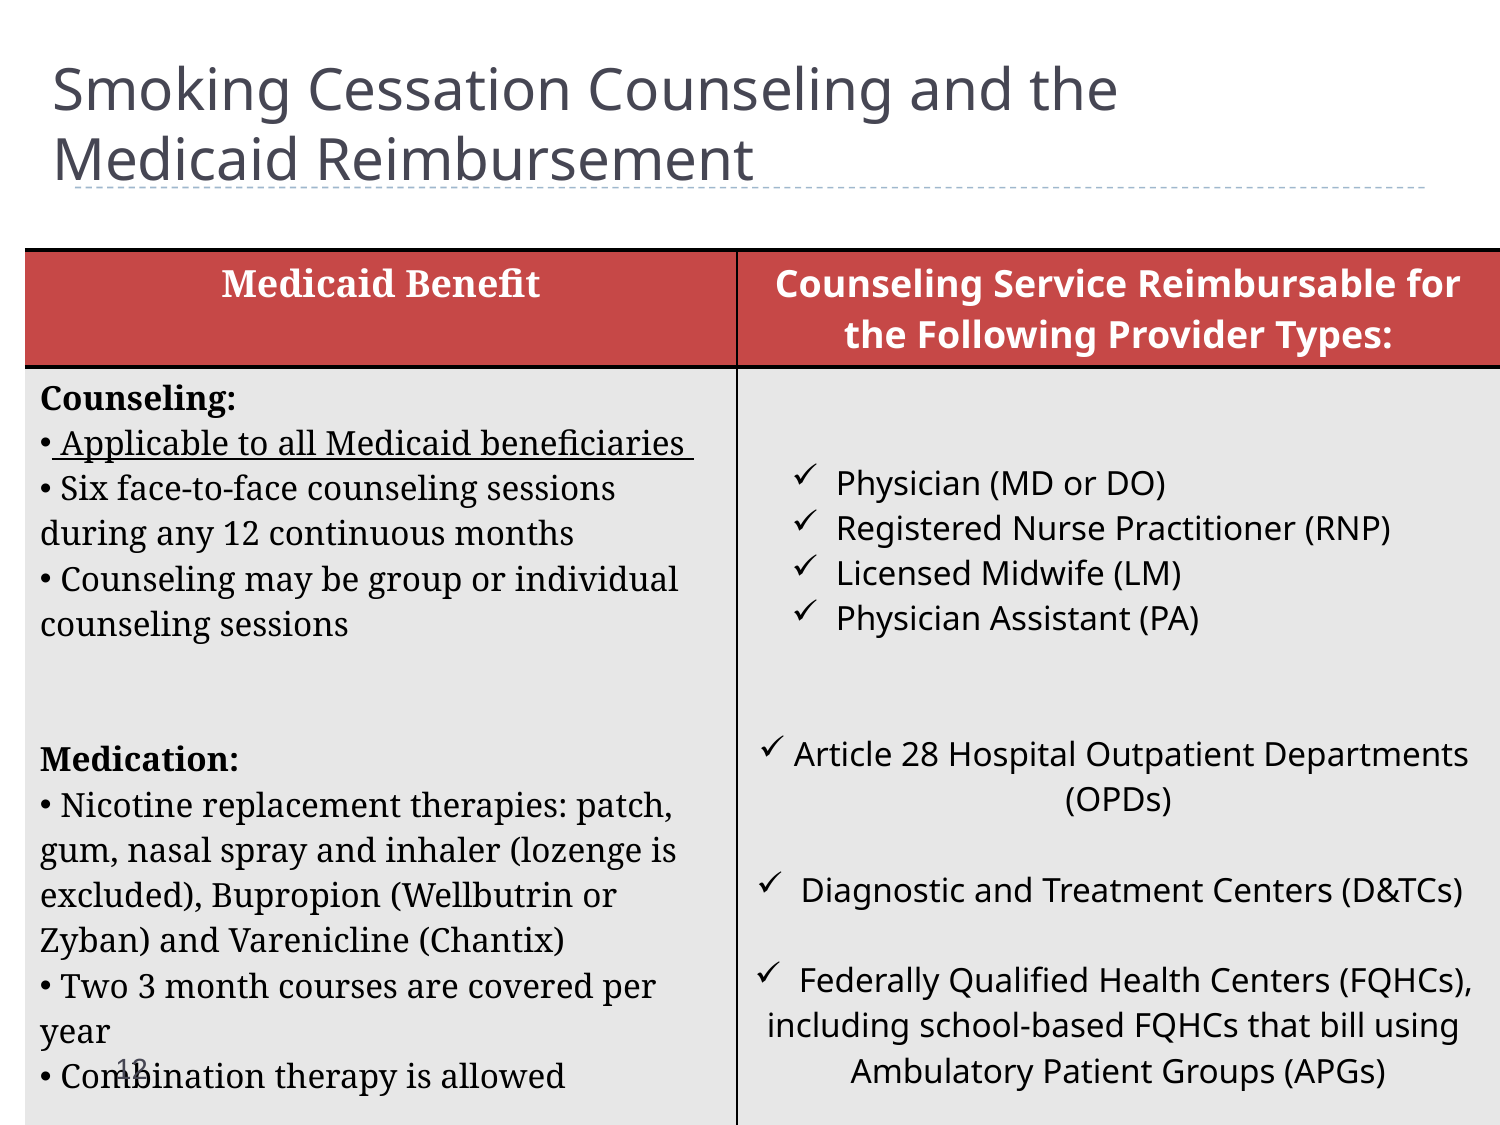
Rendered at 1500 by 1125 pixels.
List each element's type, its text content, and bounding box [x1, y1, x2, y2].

slide_number 12 [100, 1042, 426, 1103]
table_cell Physician (MD or DO) Registered Nurse Practitioner (RNP) Licensed Midwife (LM) Physician Assistant (PA) Article 28 Hospital Outpatient Departments (OPDs) Diagnostic and Treatment Centers (D&TCs) Federally Qualified Health Centers (FQHCs), including school-based FQHCs that bill using Ambulatory Patient Groups (APGs) [738, 369, 1500, 1125]
table_header Medicaid Benefit [25, 252, 736, 365]
table_cell Counseling: Applicable to all Medicaid beneficiaries Six face-to-face counseling sessions during any 12 continuous months Counseling may be group or individual counseling sessions Medication: Nicotine replacement therapies: patch, gum, nasal spray and inhaler (lozenge is excluded), Bupropion (Wellbutrin or Zyban) and Varenicline (Chantix) Two 3 month courses are covered per year Combination therapy is allowed [25, 369, 736, 1125]
title Smoking Cessation Counseling and the Medicaid Reimbursement [37, 49, 1388, 201]
table_header Counseling Service Reimbursable for the Following Provider Types: [738, 252, 1500, 365]
